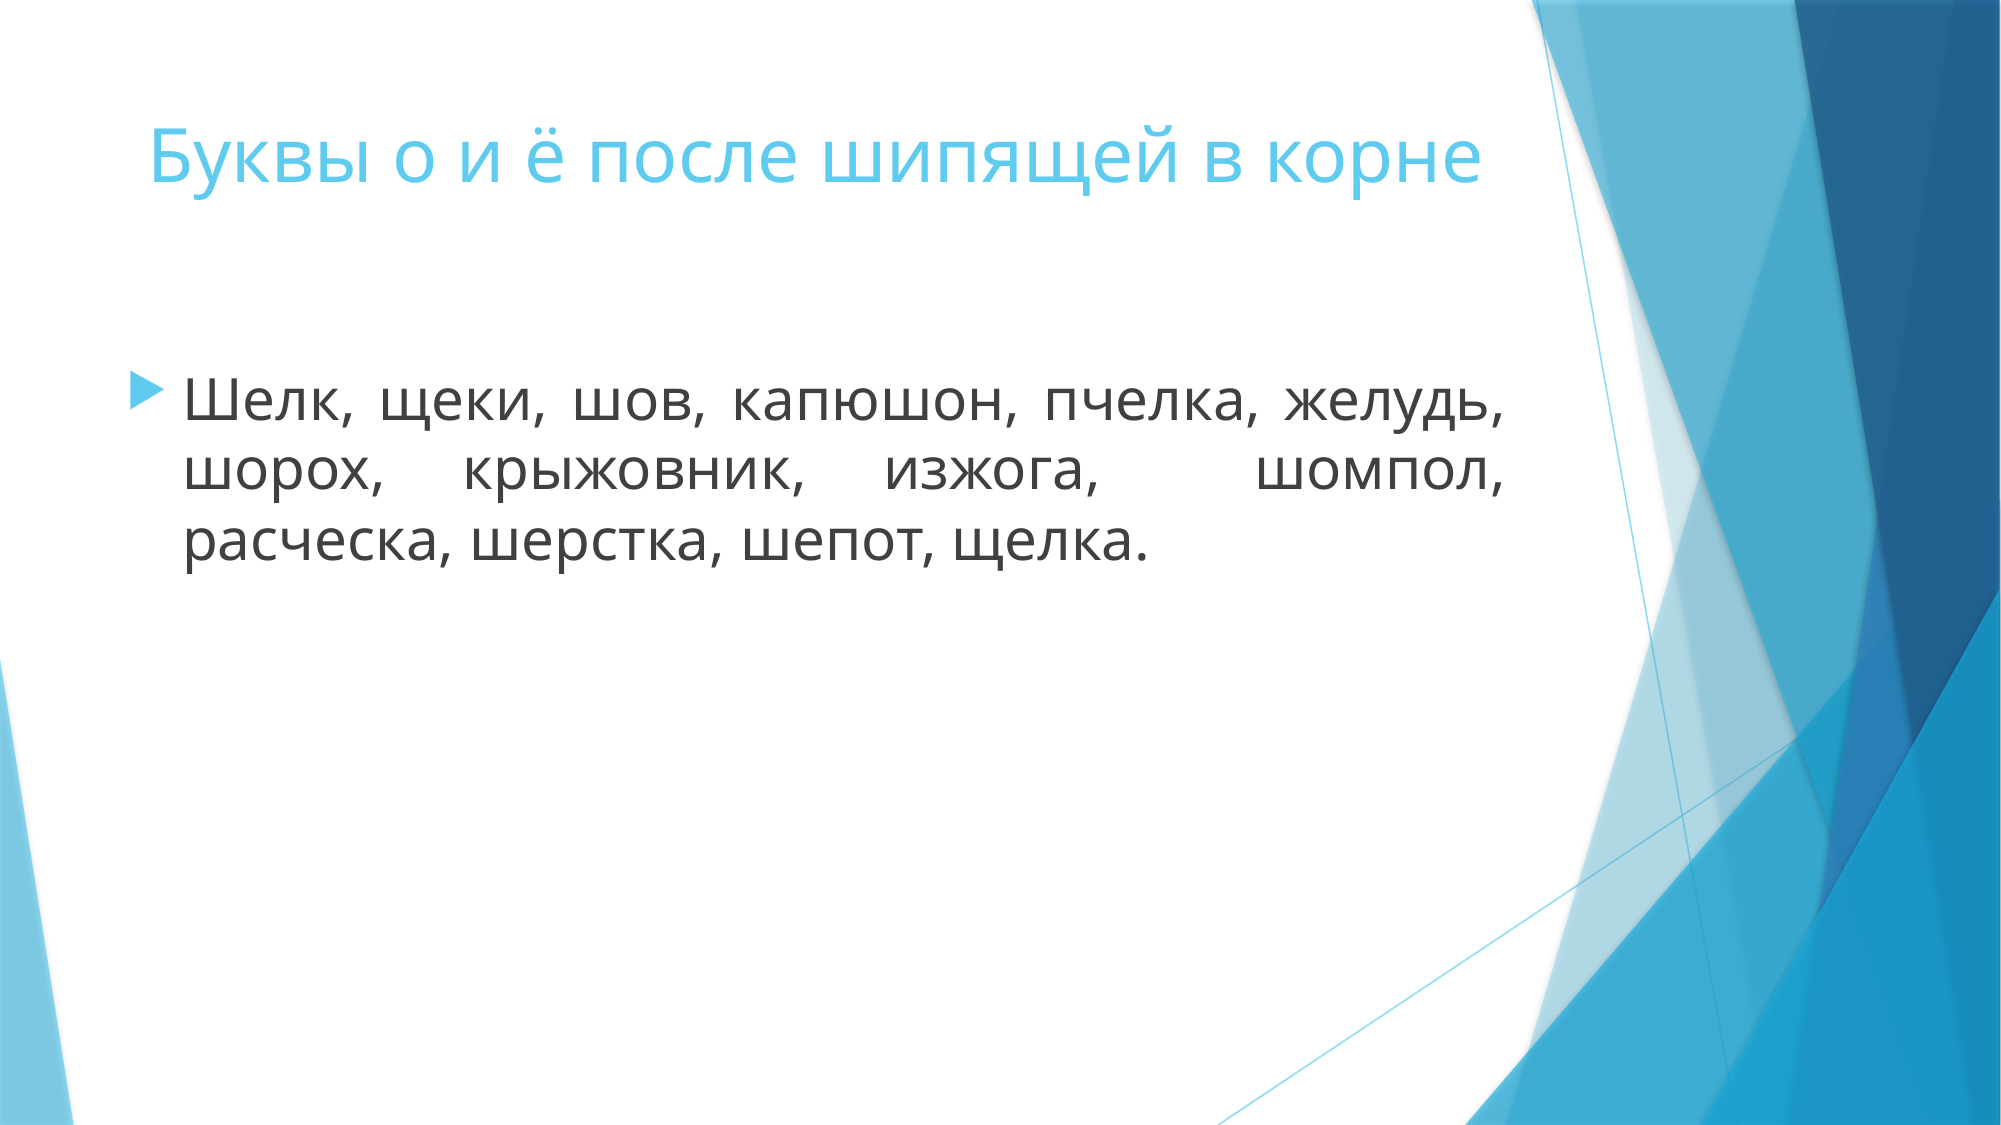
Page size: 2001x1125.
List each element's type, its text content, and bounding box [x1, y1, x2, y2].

title Буквы о и ё после шипящей в корне [111, 99, 1522, 317]
list Шелк, щеки, шов, капюшон, пчелка, желудь, шорох, крыжовник, изжога, шомпол, расческа, шерстка, шепот, щелка. [111, 354, 1522, 992]
